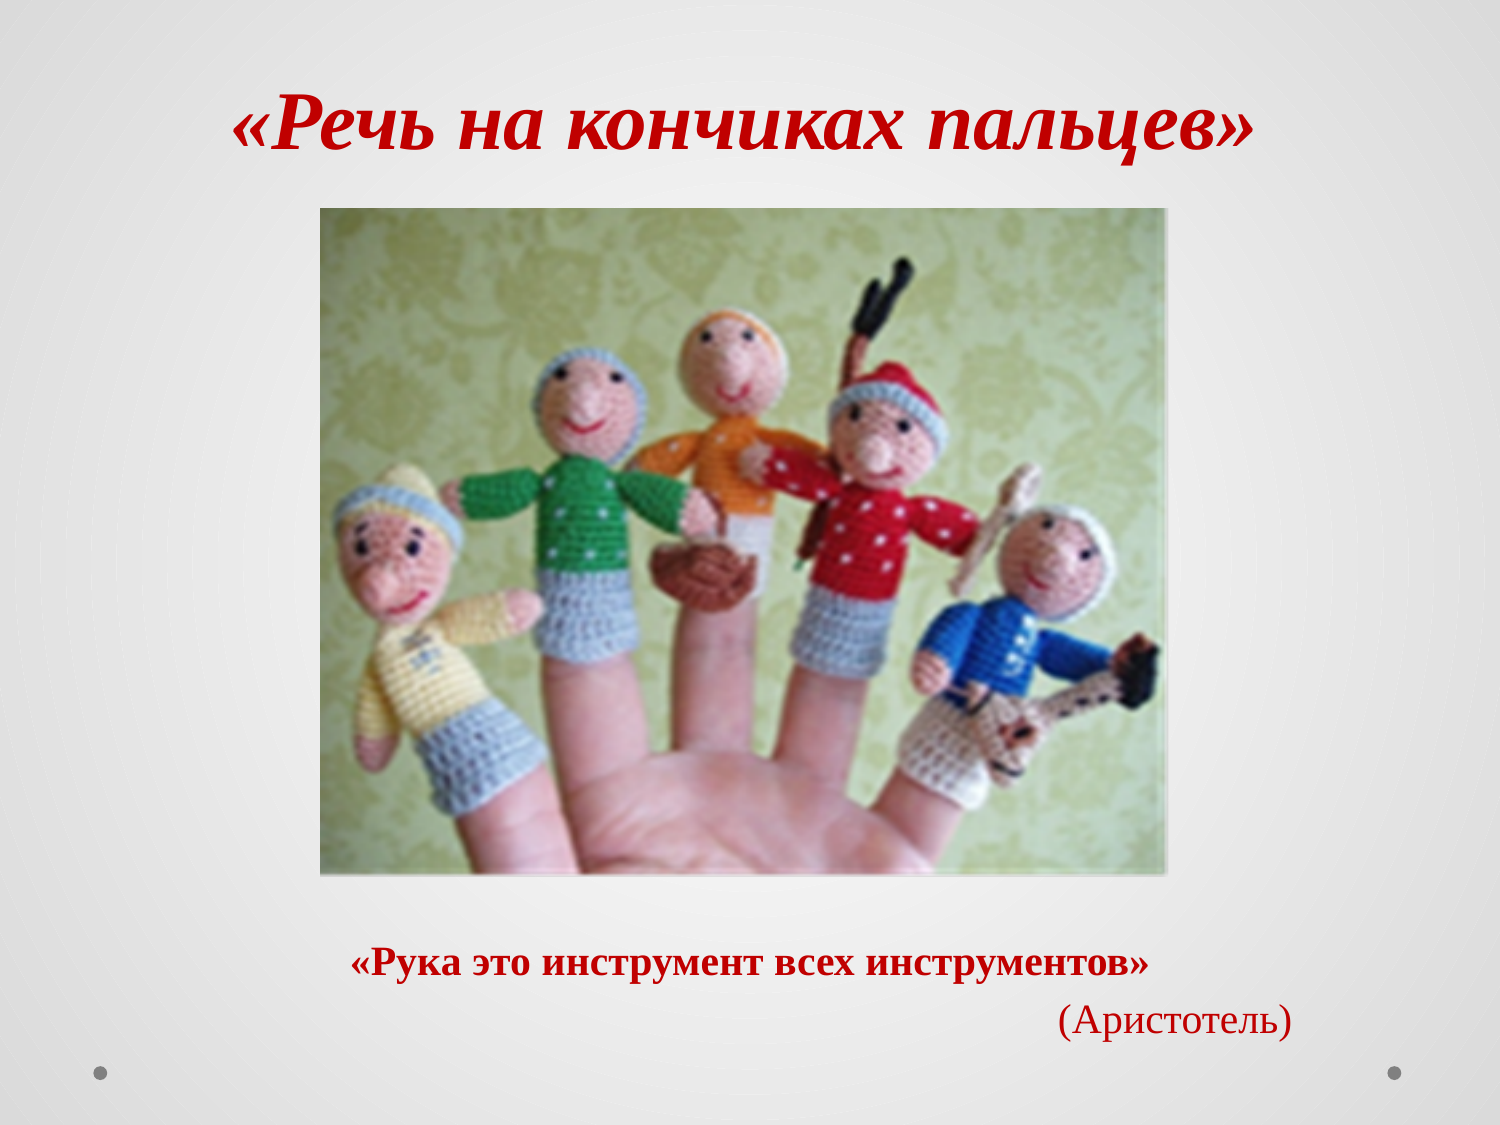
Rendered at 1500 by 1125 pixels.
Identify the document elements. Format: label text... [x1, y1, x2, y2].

subtitle «Рука ­это инструмент всех инструментов» (Аристотель) [147, 925, 1353, 1059]
title «Речь на кончиках пальцев» [112, 70, 1400, 176]
picture [320, 207, 1172, 880]
